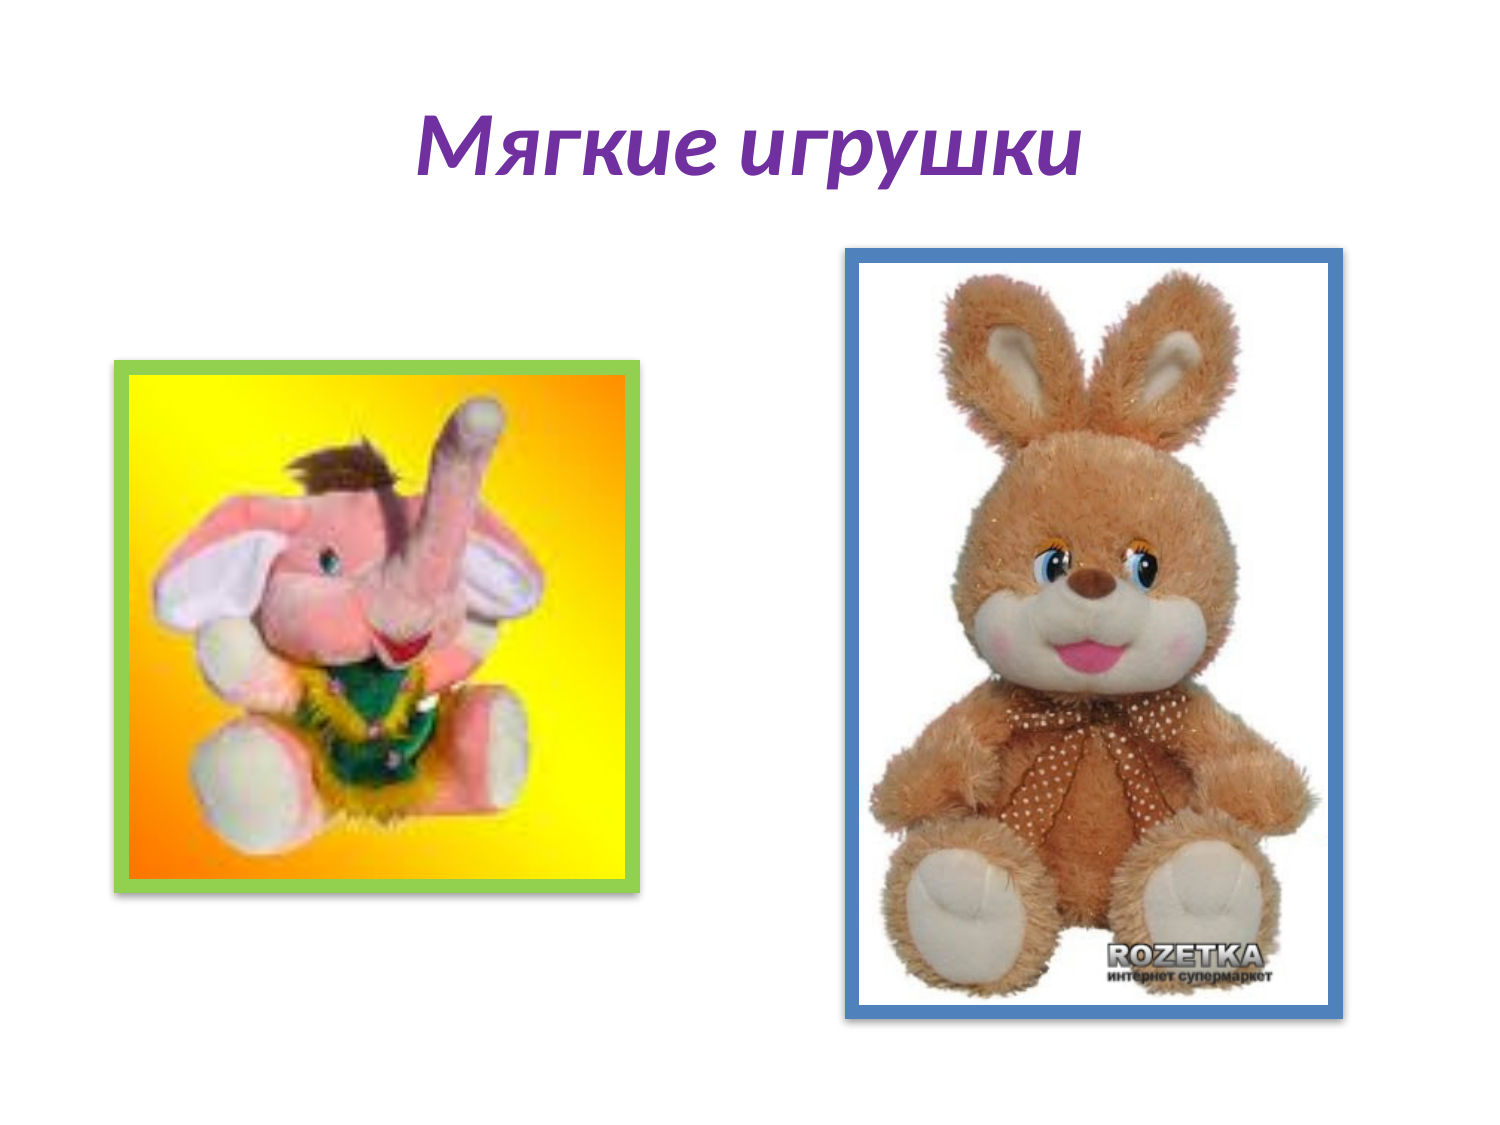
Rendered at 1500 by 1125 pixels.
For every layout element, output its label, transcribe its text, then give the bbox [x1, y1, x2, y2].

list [128, 374, 626, 880]
title Мягкие игрушки [75, 45, 1425, 233]
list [858, 262, 1329, 1006]
